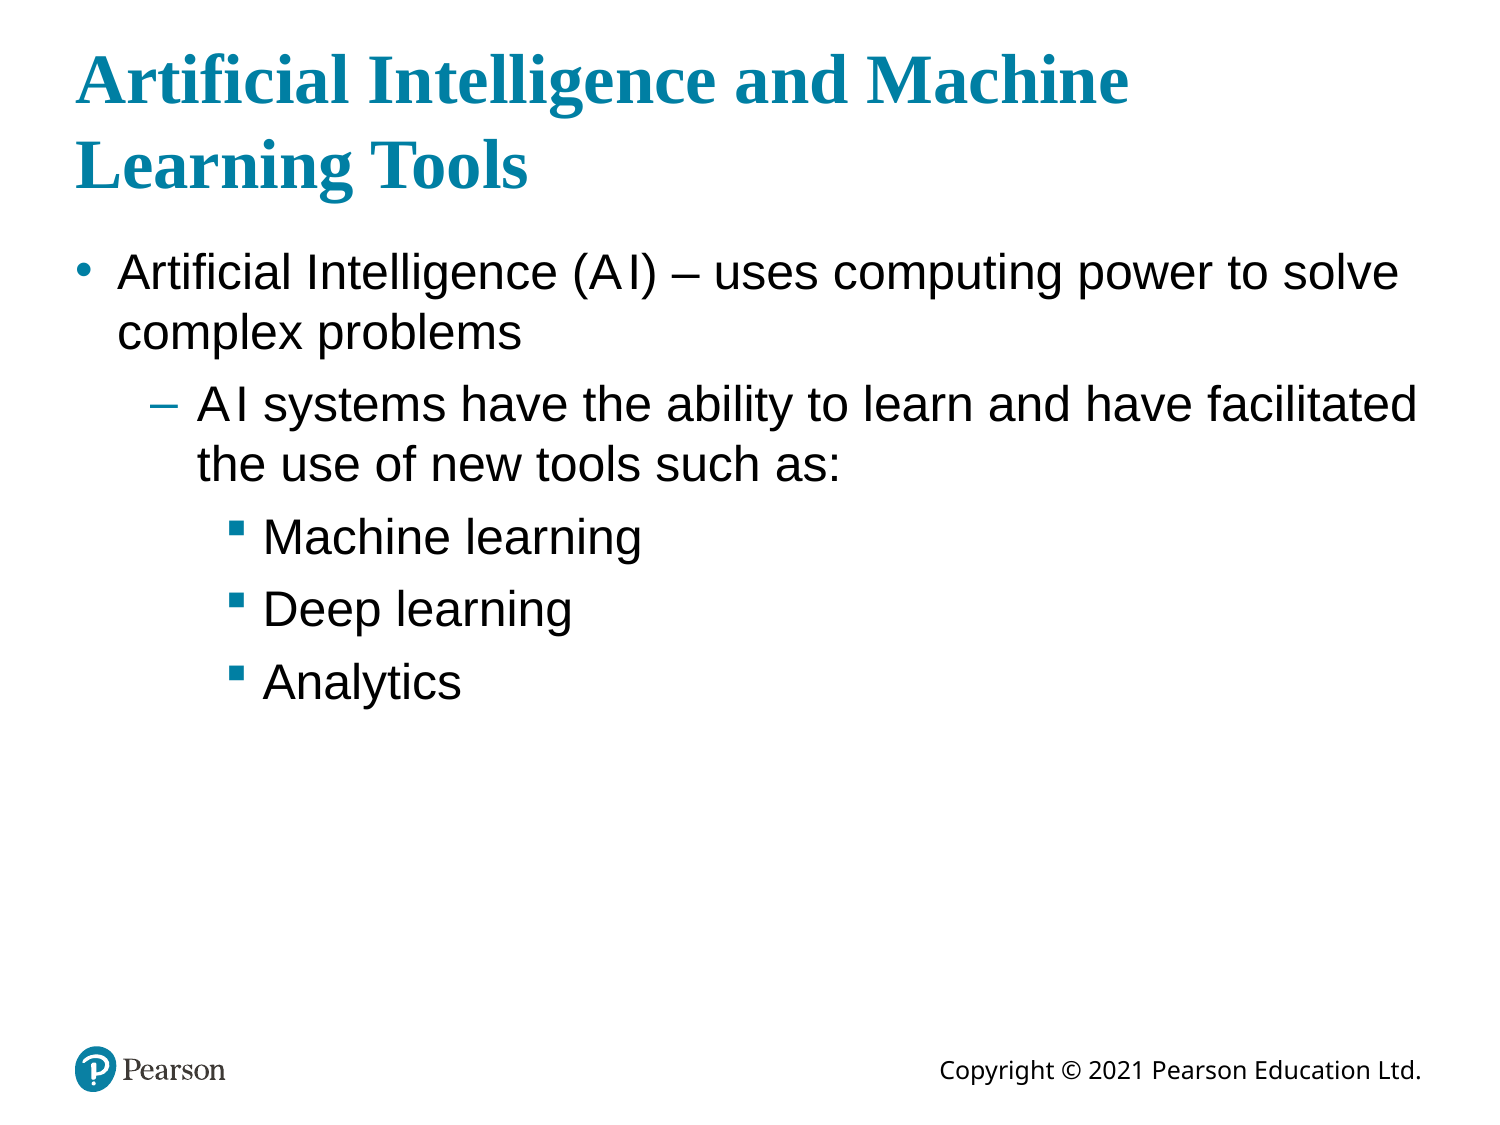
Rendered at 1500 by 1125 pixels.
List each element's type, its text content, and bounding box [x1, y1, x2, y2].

title Artificial Intelligence and Machine Learning Tools [75, 23, 1425, 204]
list Artificial Intelligence (A I) – uses computing power to solve complex problems A I systems have the ability to learn and have facilitated the use of new tools such as: Machine learning Deep learning Analytics [75, 239, 1425, 738]
